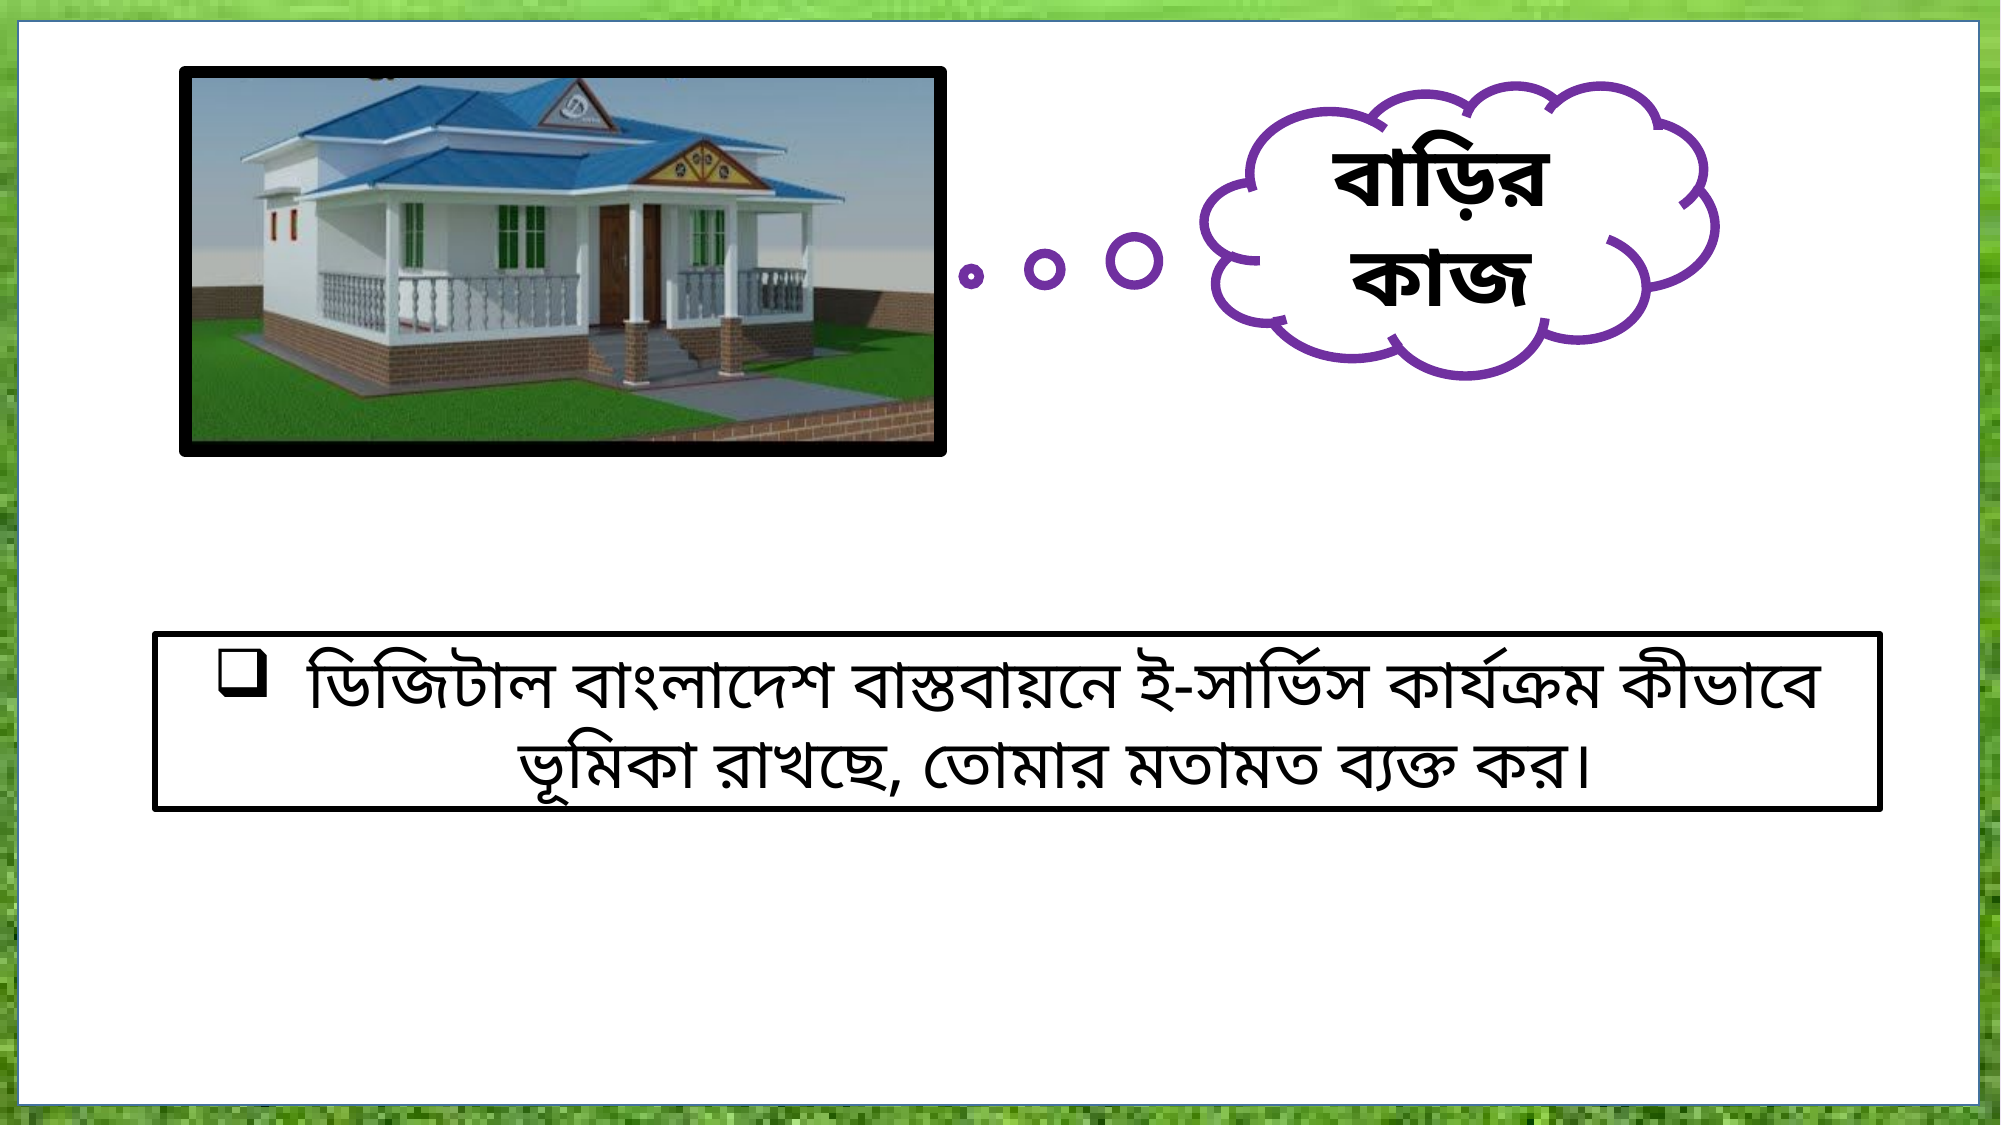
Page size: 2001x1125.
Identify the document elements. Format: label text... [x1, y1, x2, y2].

text_box বাড়ির কাজ [1202, 84, 1717, 378]
text_box ডিজিটাল বাংলাদেশ বাস্তবায়নে ই-সার্ভিস কার্যক্রম কীভাবে ভূমিকা রাখছে, তোমার মতামত ব্যক্ত কর। [155, 634, 1881, 809]
text_box বাড়ির কাজ [1027, 252, 1062, 287]
text_box বাড়ির কাজ [962, 267, 981, 286]
picture [191, 78, 935, 445]
text_box বাড়ির কাজ [1109, 235, 1160, 287]
